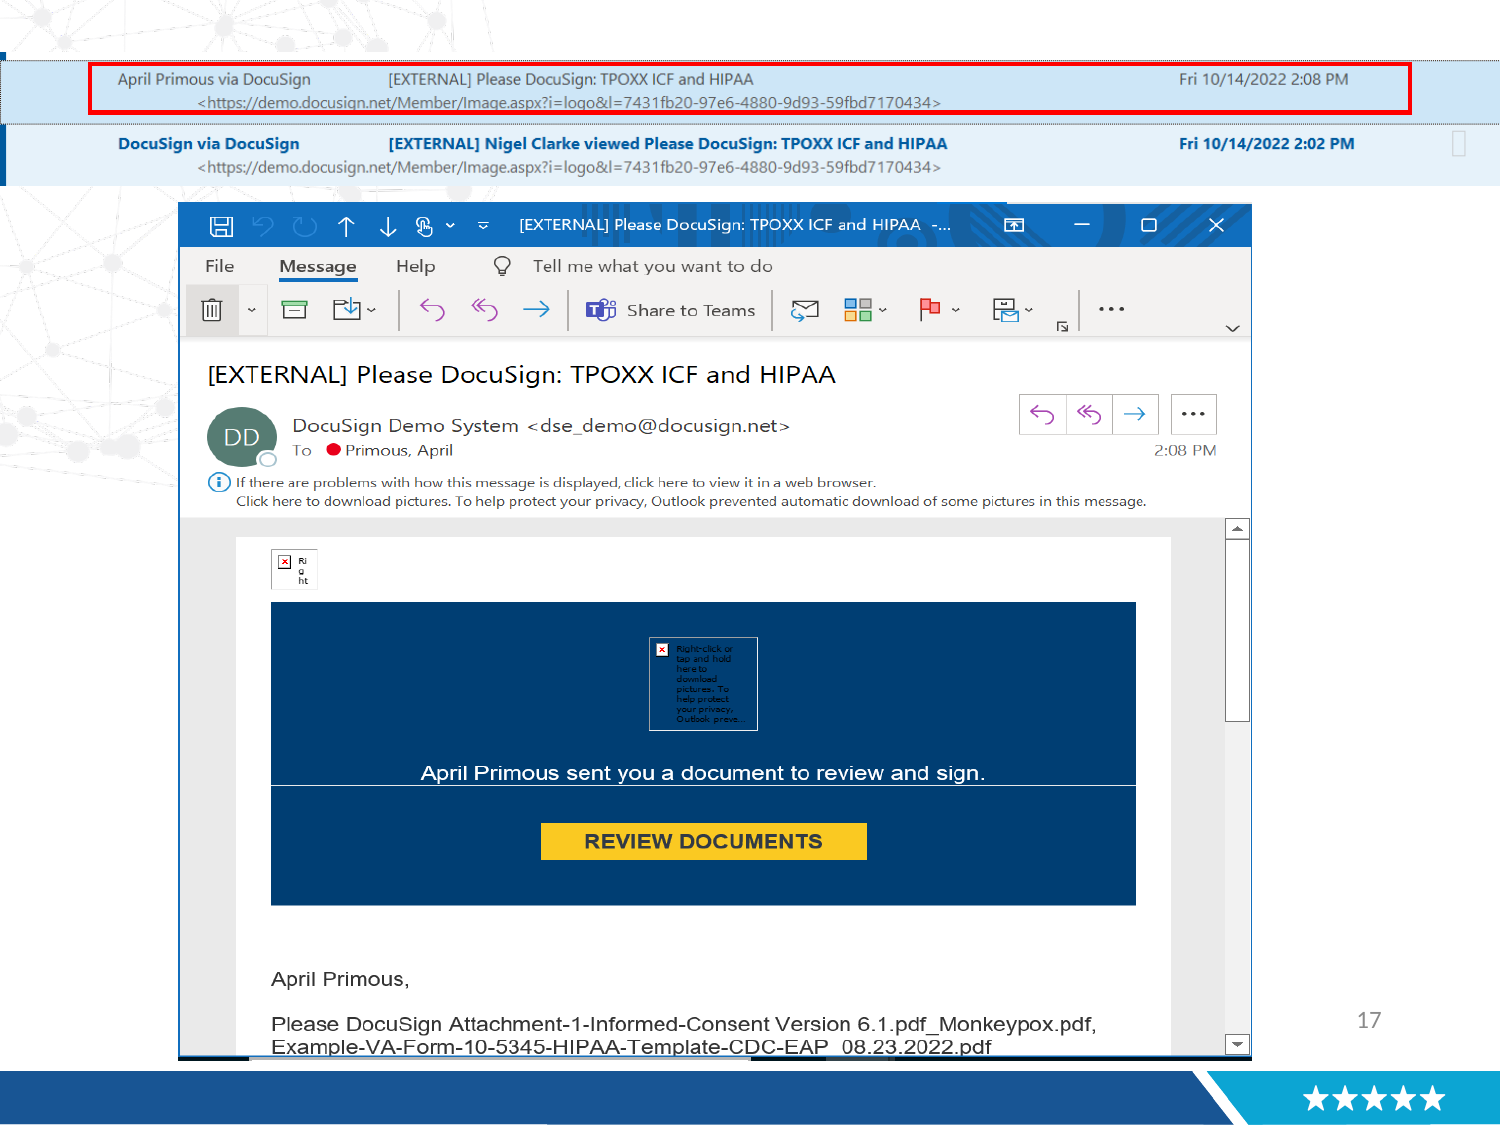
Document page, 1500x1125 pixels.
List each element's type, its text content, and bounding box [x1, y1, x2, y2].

picture [1392, 1086, 1414, 1110]
picture [0, 0, 1500, 1061]
picture [1363, 1087, 1385, 1110]
picture [1305, 1087, 1327, 1109]
picture [1334, 1087, 1356, 1109]
picture [1421, 1086, 1444, 1110]
slide_number 17 [1252, 988, 1397, 1049]
picture [0, 1071, 1247, 1125]
